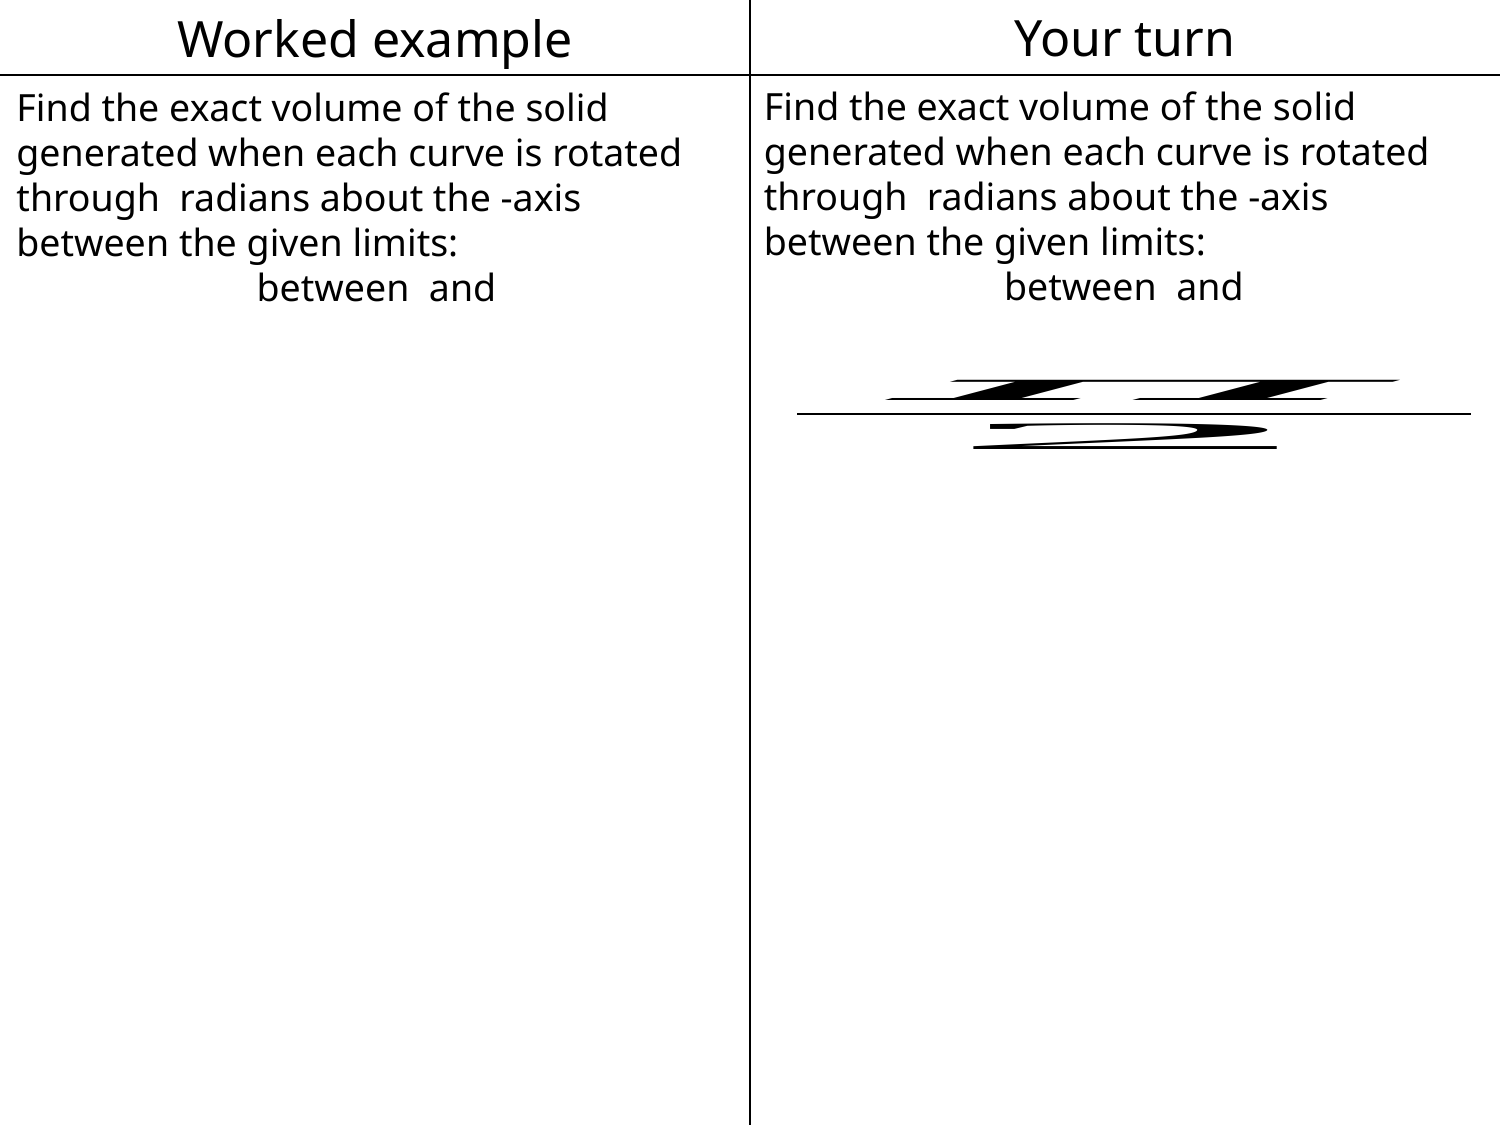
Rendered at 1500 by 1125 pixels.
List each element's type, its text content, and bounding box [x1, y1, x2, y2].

text_box Worked example [0, 0, 749, 74]
text_box Your turn [751, 0, 1500, 74]
